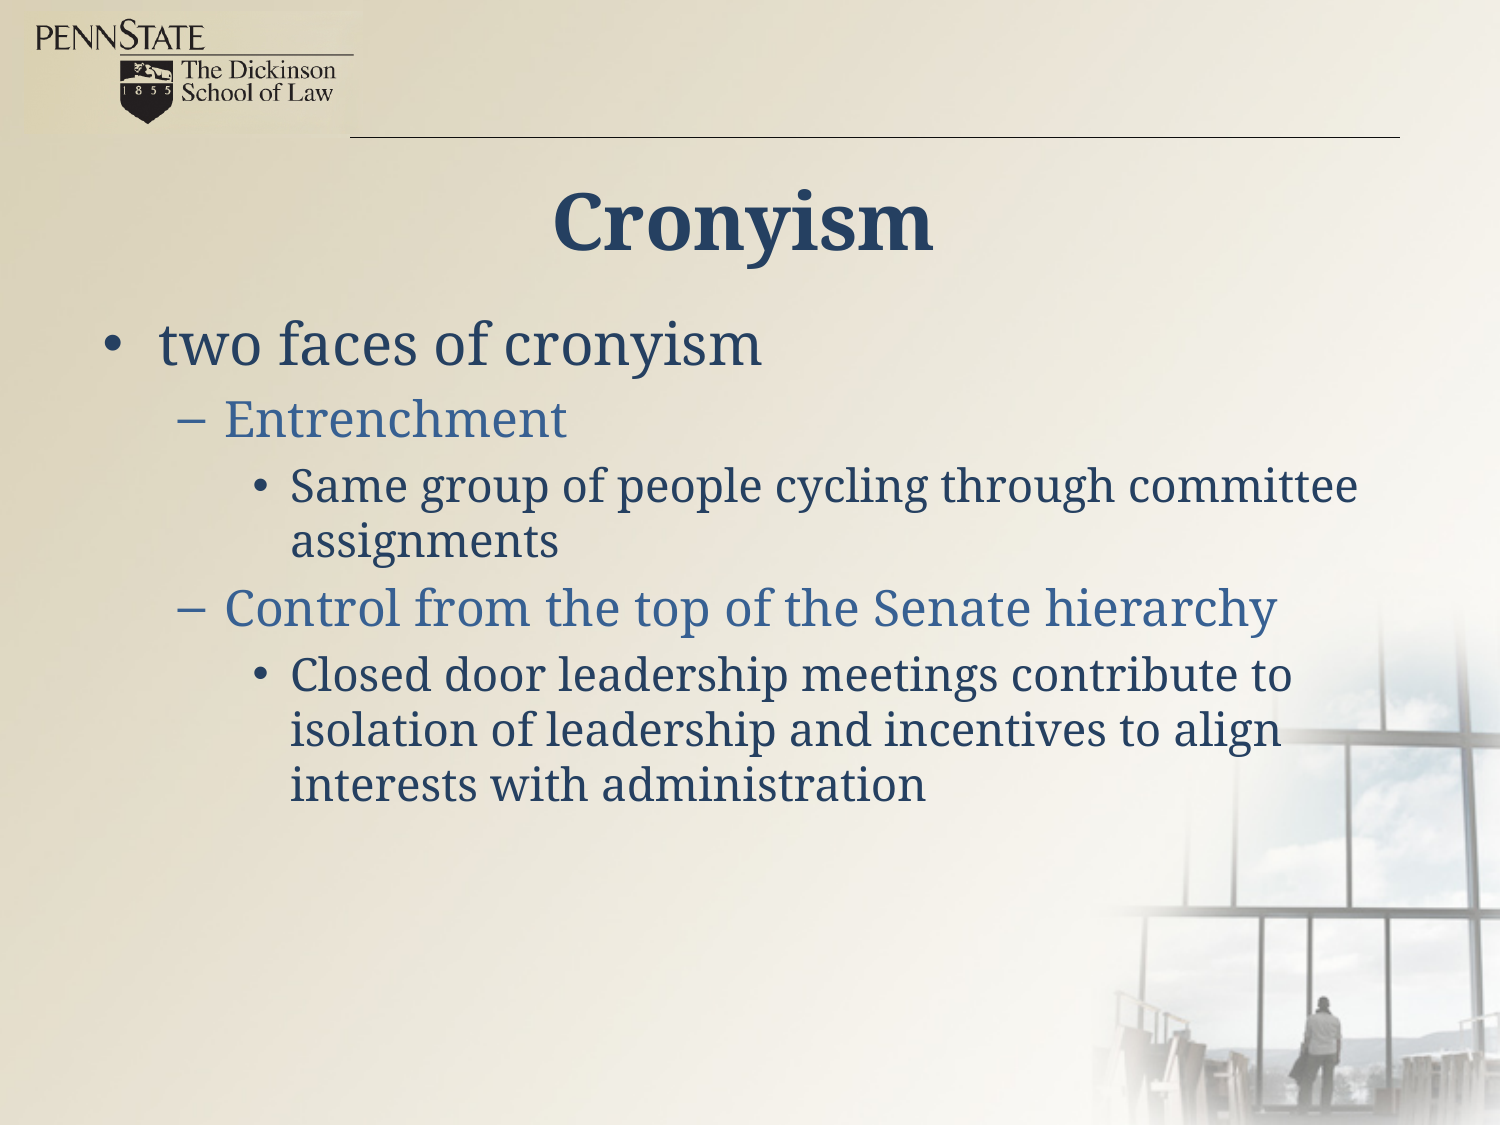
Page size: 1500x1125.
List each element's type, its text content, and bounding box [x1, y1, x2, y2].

picture [0, 0, 1500, 1125]
list two faces of cronyism Entrenchment Same group of people cycling through committee assignments Control from the top of the Senate hierarchy Closed door leadership meetings contribute to isolation of leadership and incentives to align interests with administration [87, 299, 1401, 963]
title Cronyism [87, 137, 1401, 299]
